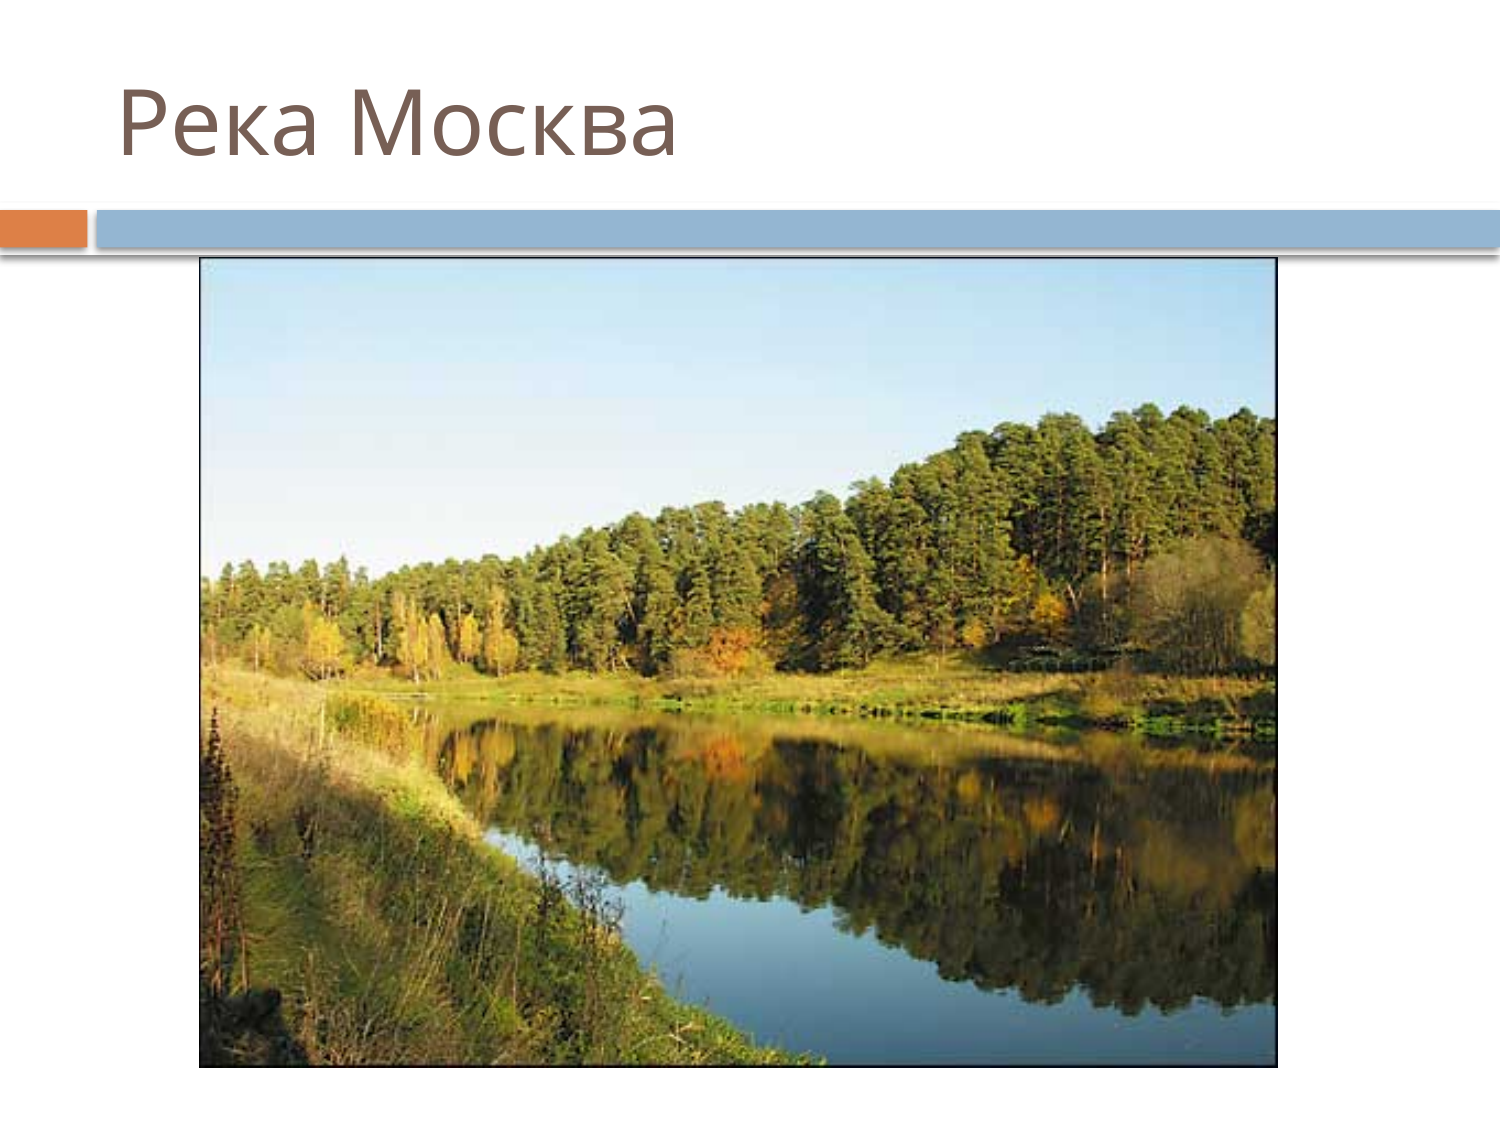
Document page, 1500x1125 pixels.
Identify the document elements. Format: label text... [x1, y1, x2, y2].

picture [198, 257, 1278, 1068]
title Река Москва [100, 37, 1438, 200]
